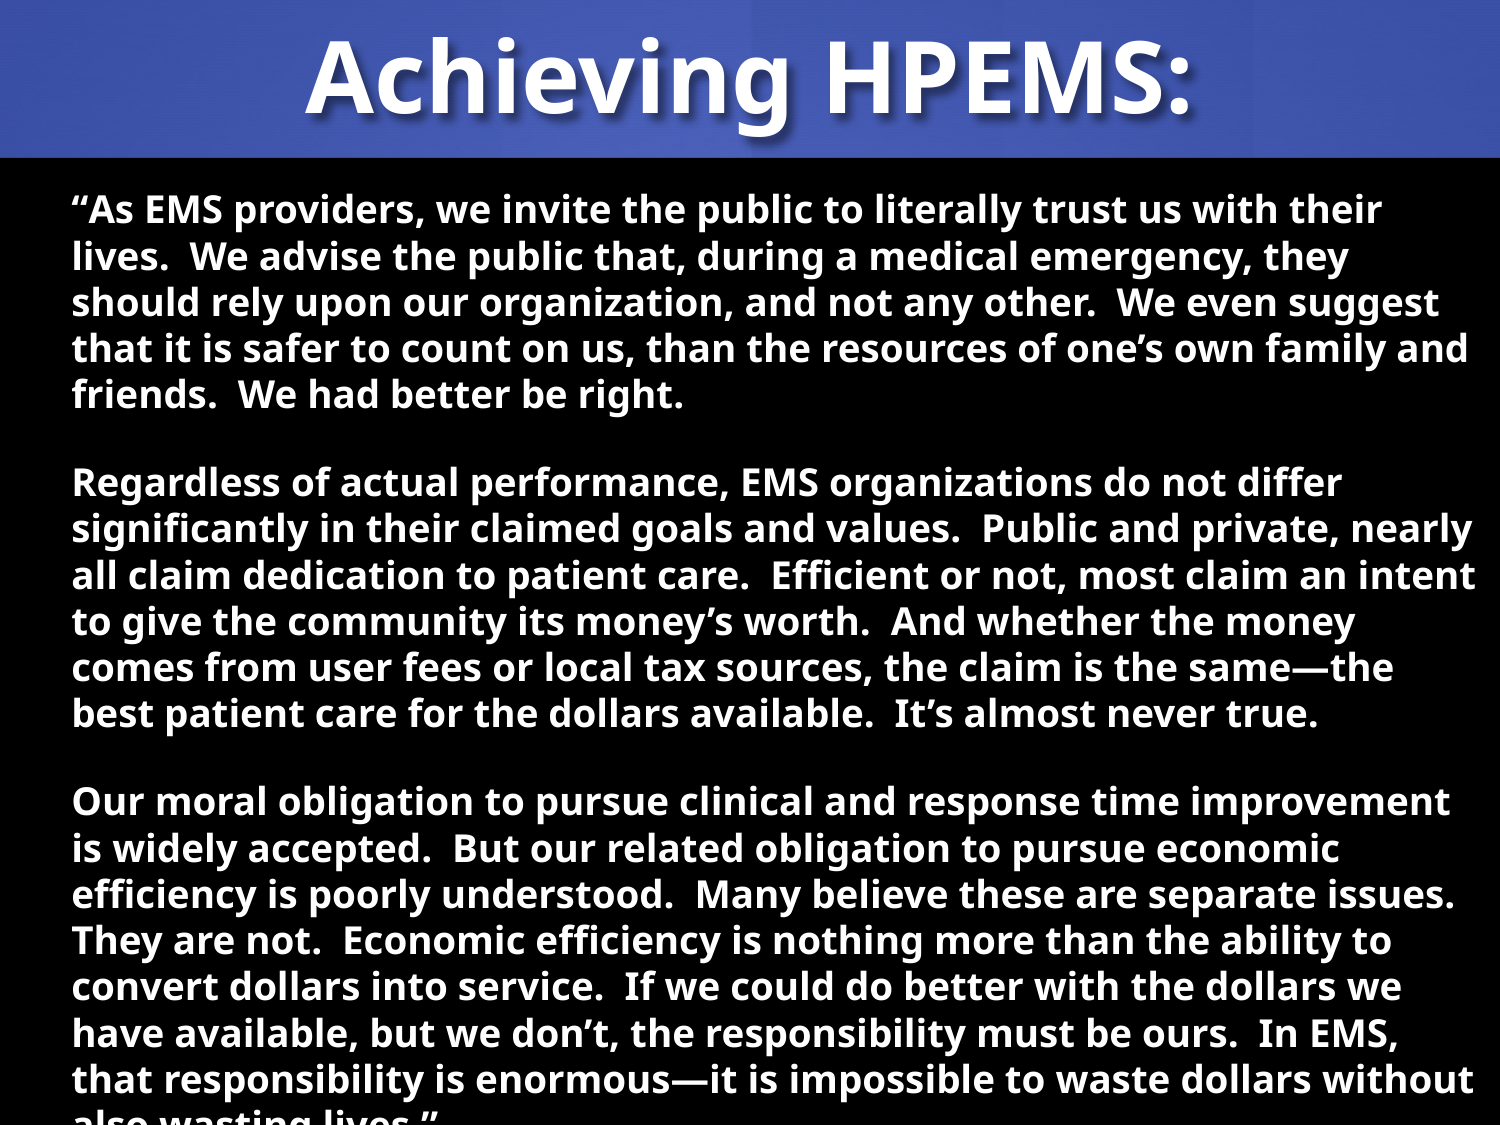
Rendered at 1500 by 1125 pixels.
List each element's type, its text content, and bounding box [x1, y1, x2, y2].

title Achieving HPEMS: [75, 0, 1425, 157]
list “As EMS providers, we invite the public to literally trust us with their lives. We advise the public that, during a medical emergency, they should rely upon our organization, and not any other. We even suggest that it is safer to count on us, than the resources of one’s own family and friends. We had better be right. Regardless of actual performance, EMS organizations do not differ significantly in their claimed goals and values. Public and private, nearly all claim dedication to patient care. Efficient or not, most claim an intent to give the community its money’s worth. And whether the money comes from user fees or local tax sources, the claim is the same—the best patient care for the dollars available. It’s almost never true. Our moral obligation to pursue clinical and response time improvement is widely accepted. But our related obligation to pursue economic efficiency is poorly understood. Many believe these are separate issues. They are not. Economic efficiency is nothing more than the ability to convert dollars into service. If we could do better with the dollars we have available, but we don’t, the responsibility must be ours. In EMS, that responsibility is enormous—it is impossible to waste dollars without also wasting lives.” Jack L. Stout [0, 157, 1500, 1125]
